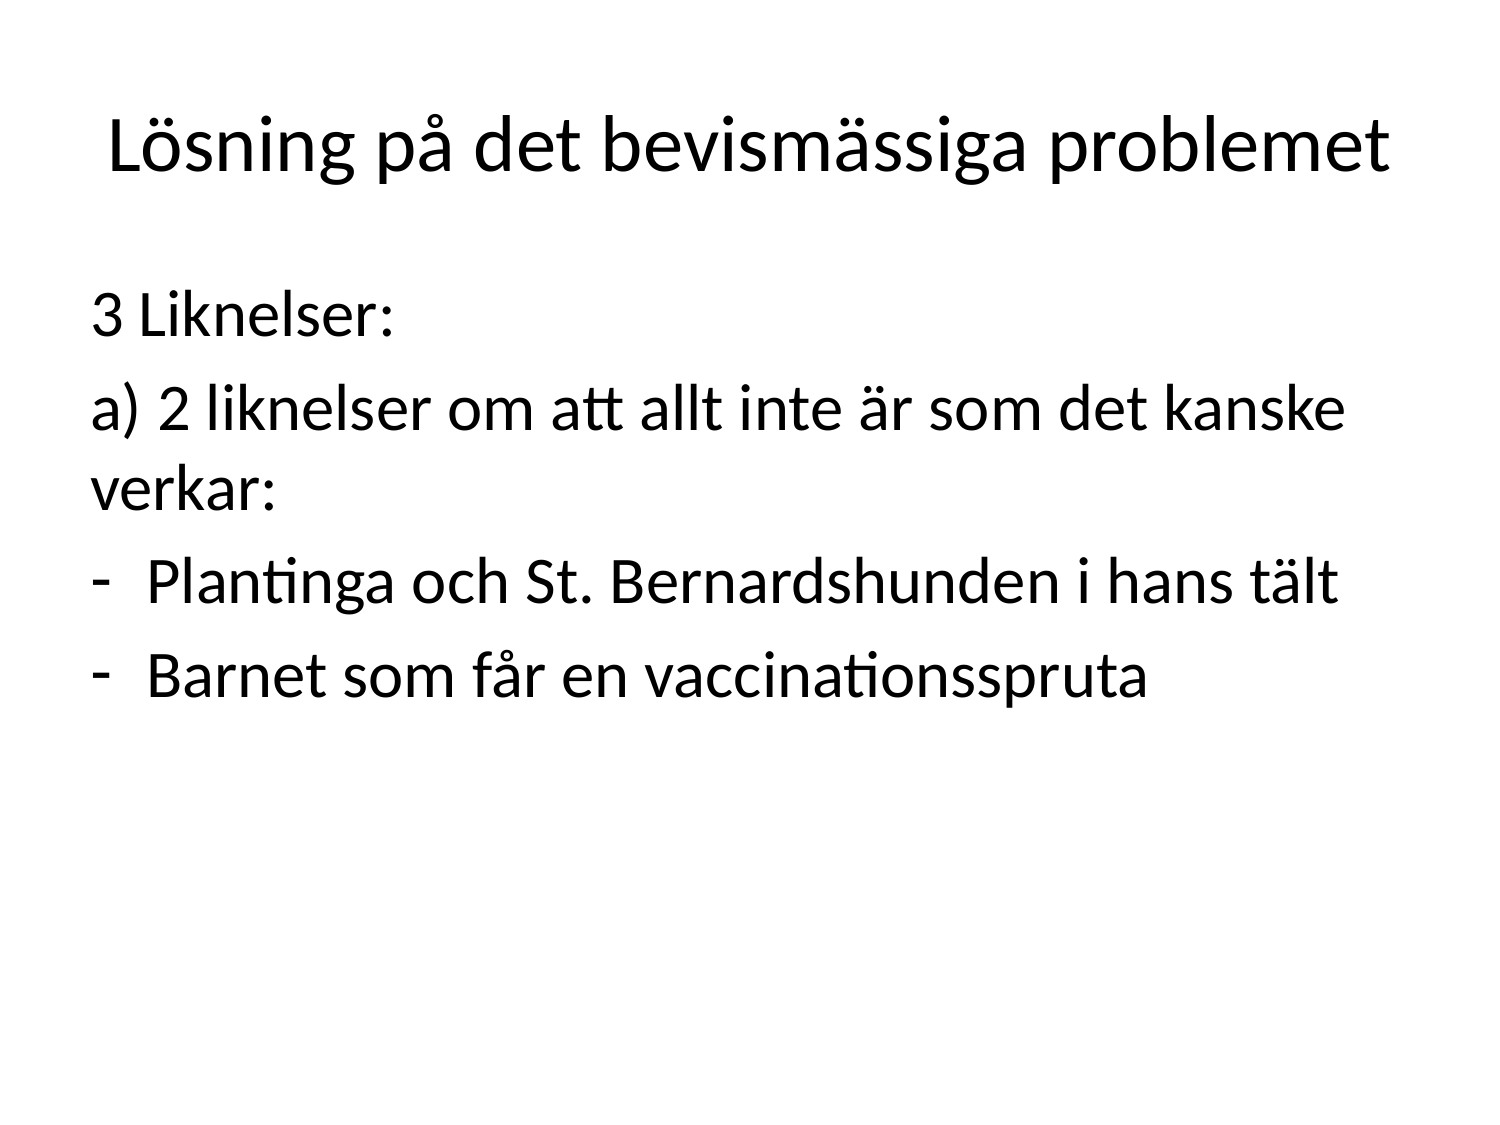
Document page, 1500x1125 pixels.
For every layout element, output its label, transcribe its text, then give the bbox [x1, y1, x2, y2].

list 3 Liknelser: a) 2 liknelser om att allt inte är som det kanske verkar: Plantinga och St. Bernardshunden i hans tält Barnet som får en vaccinationsspruta [75, 262, 1425, 1005]
title Lösning på det bevismässiga problemet [75, 45, 1425, 233]
